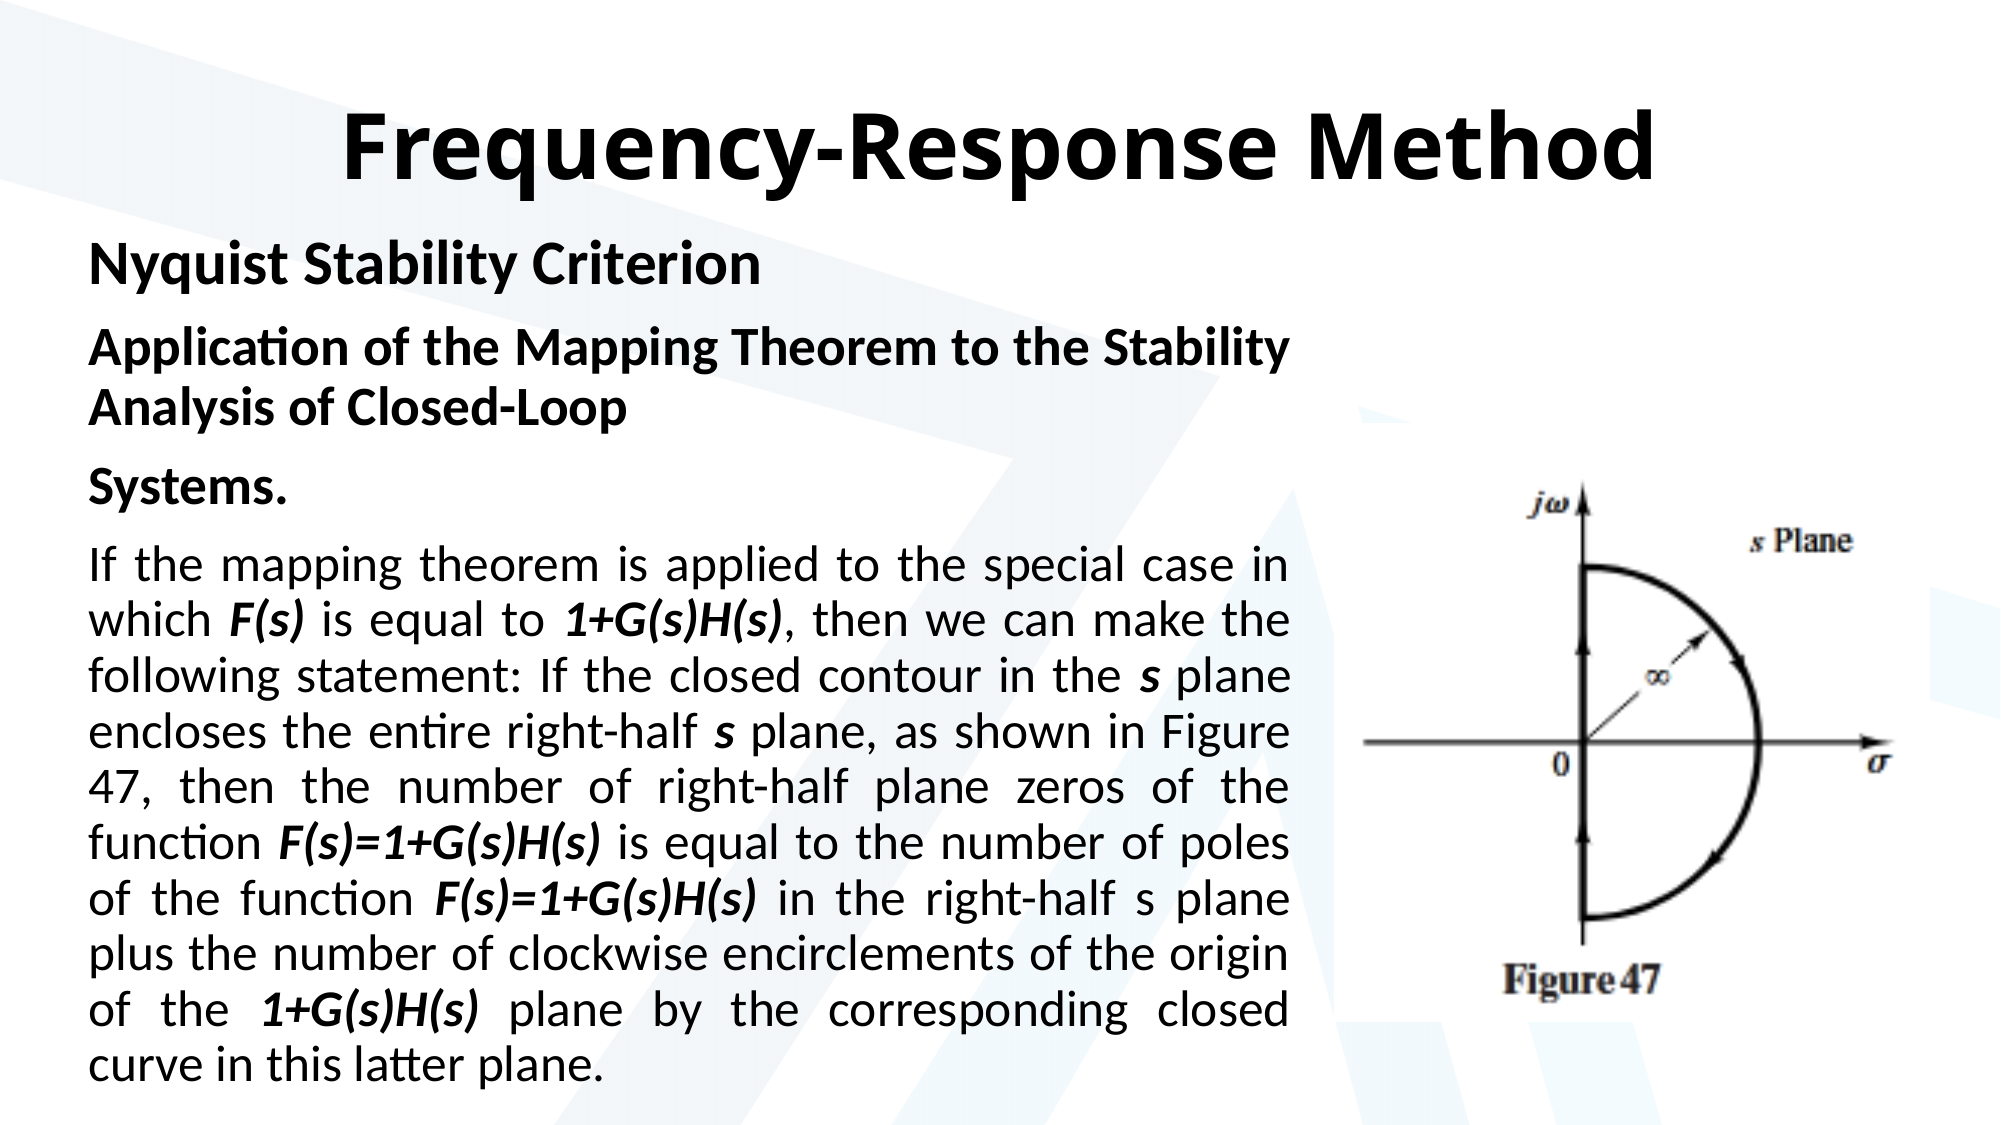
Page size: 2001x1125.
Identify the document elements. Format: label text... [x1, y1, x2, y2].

picture [0, 0, 2001, 1125]
list Nyquist Stability Criterion Application of the Mapping Theorem to the Stability Analysis of Closed-Loop Systems. If the mapping theorem is applied to the special case in which F(s) is equal to 1+G(s)H(s), then we can make the following statement: If the closed contour in the s plane encloses the entire right-half s plane, as shown in Figure 47, then the number of right-half plane zeros of the function F(s)=1+G(s)H(s) is equal to the number of poles of the function F(s)=1+G(s)H(s) in the right-half s plane plus the number of clockwise encirclements of the origin of the 1+G(s)H(s) plane by the corresponding closed curve in this latter plane. [73, 222, 1308, 1105]
title Frequency-Response Method [137, 62, 1863, 238]
